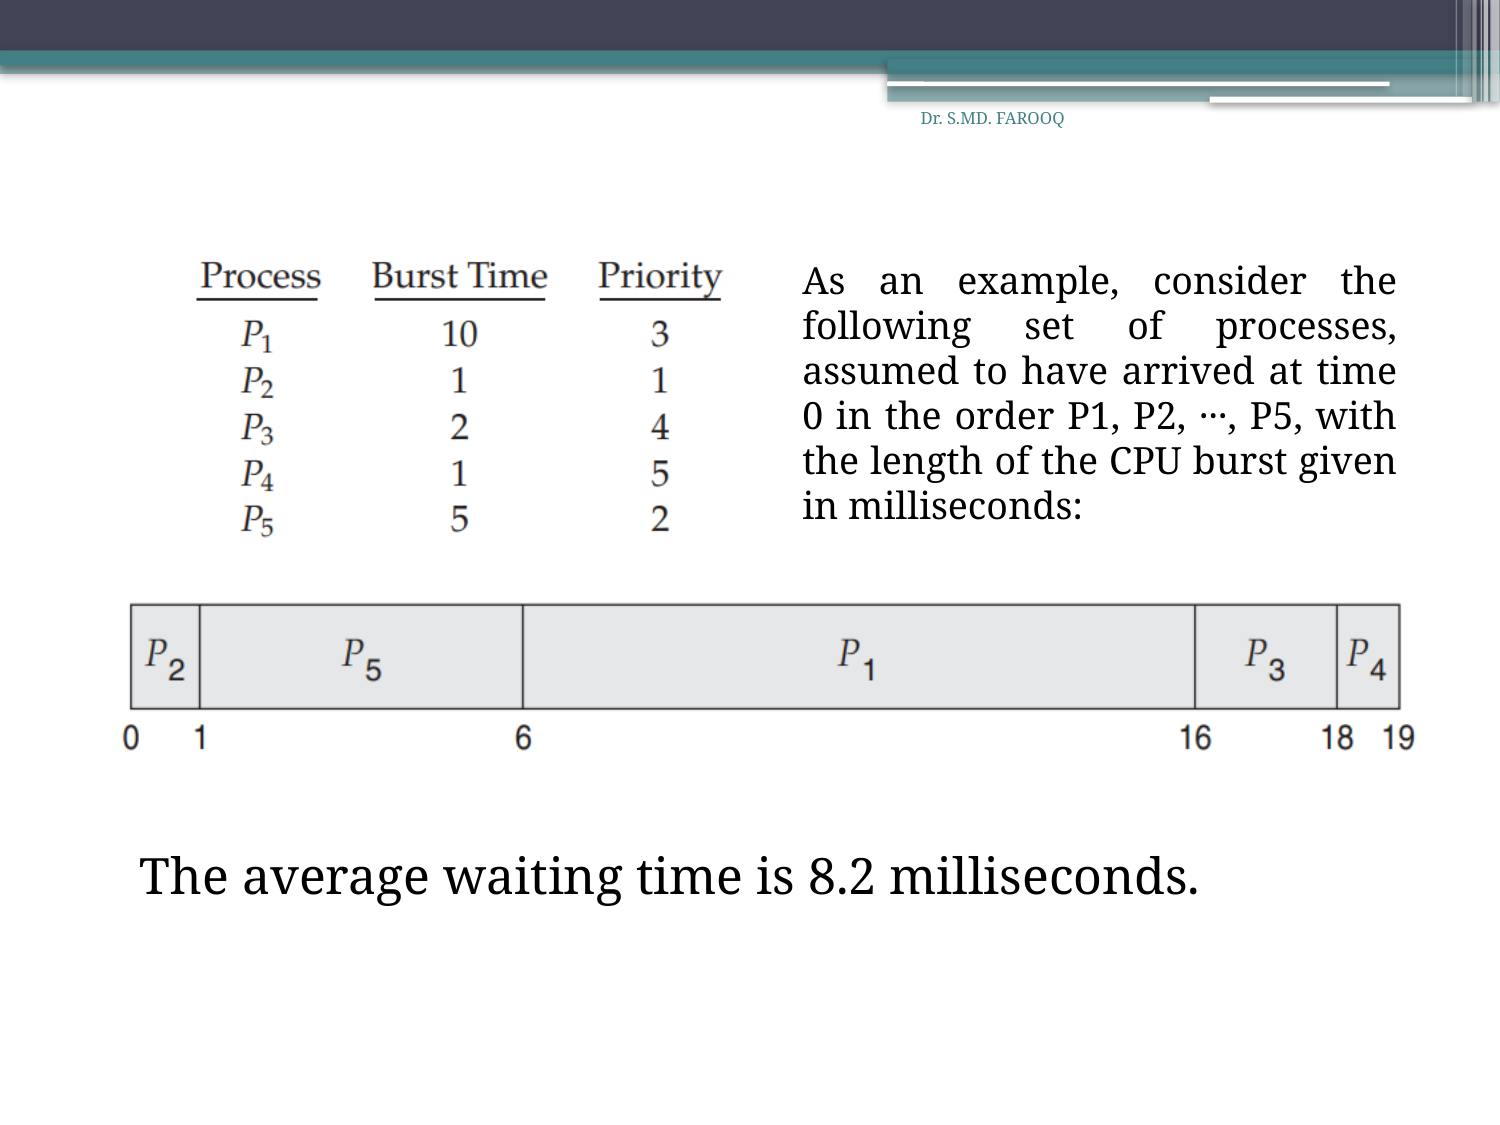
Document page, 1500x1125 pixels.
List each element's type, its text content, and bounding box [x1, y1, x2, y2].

text_box The average waiting time is 8.2 milliseconds. [124, 837, 1413, 913]
picture [37, 574, 1451, 797]
text_box As an example, consider the following set of processes, assumed to have arrived at time 0 in the order P1, P2, ···, P5, with the length of the CPU burst given in milliseconds: [787, 249, 1413, 535]
footer Dr. S.MD. FAROOQ [862, 100, 1080, 176]
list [162, 237, 745, 572]
